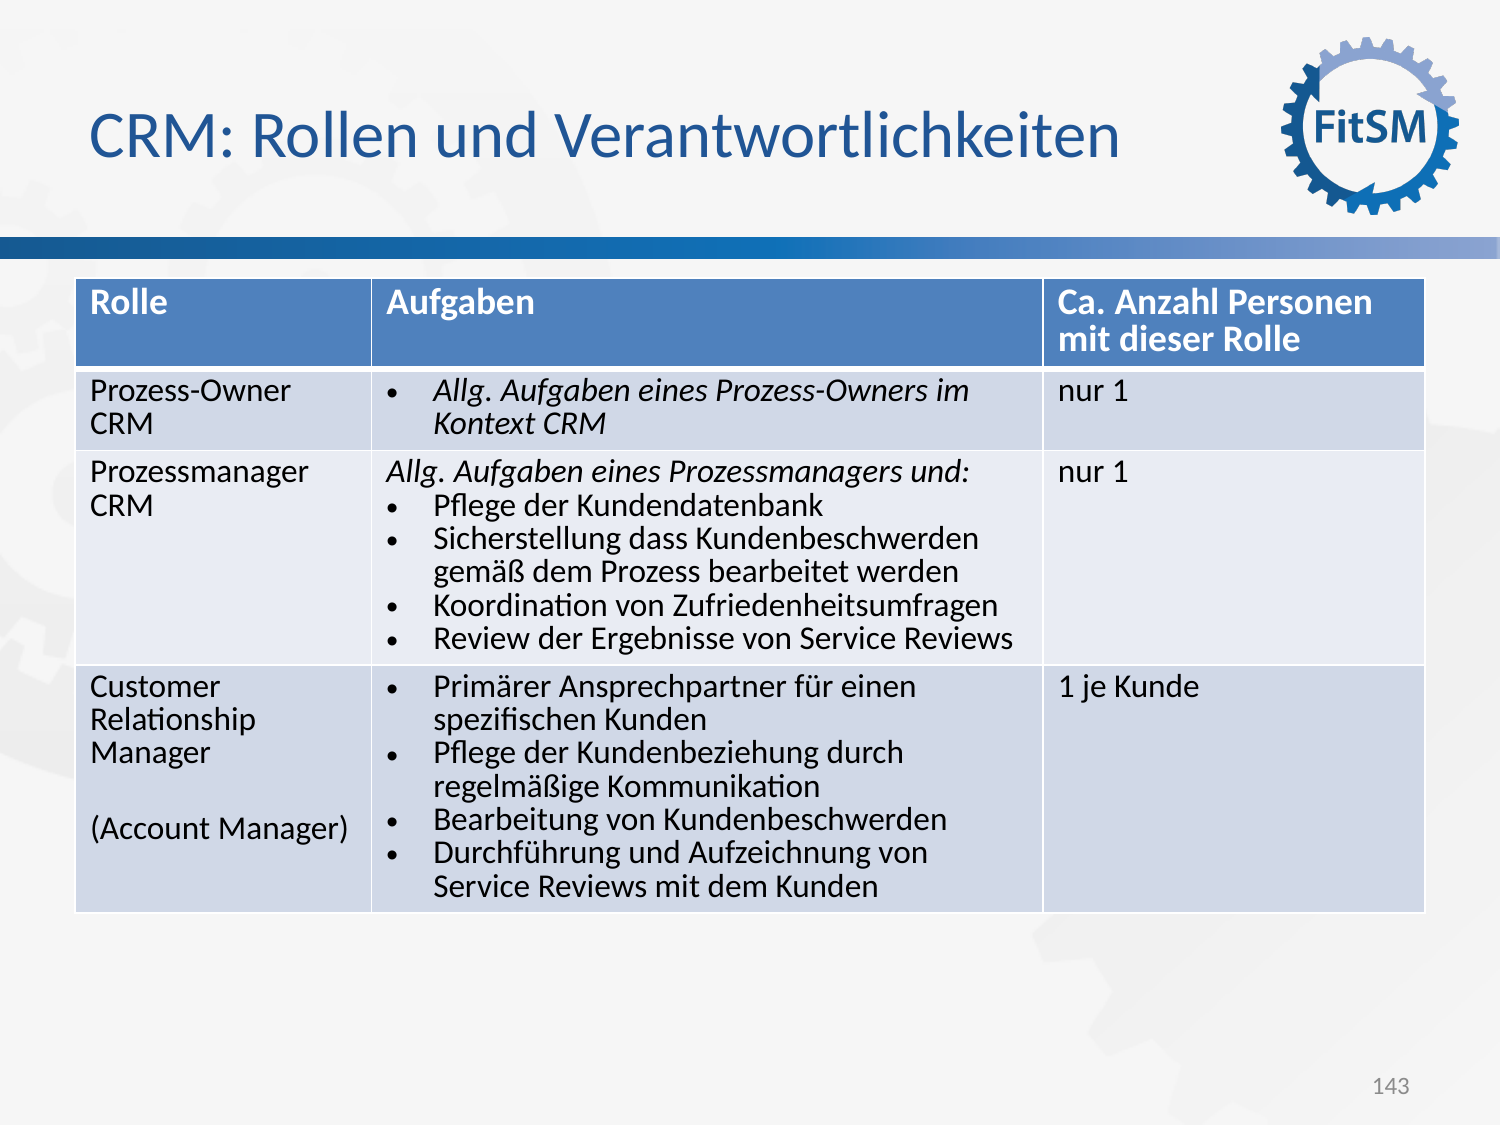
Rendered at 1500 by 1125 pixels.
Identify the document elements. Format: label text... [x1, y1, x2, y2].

table_header Ca. Anzahl Personen mit dieser Rolle [1044, 279, 1424, 366]
table_cell Customer Relationship Manager (Account Manager) [76, 666, 371, 912]
table_cell Prozess-Owner CRM [76, 372, 371, 450]
picture [0, 0, 1500, 1125]
table_cell Primärer Ansprechpartner für einen spezifischen Kunden Pflege der Kundenbeziehung durch regelmäßige Kommunikation Bearbeitung von Kundenbeschwerden Durchführung und Aufzeichnung von Service Reviews mit dem Kunden [372, 666, 1042, 912]
table_header Rolle [76, 279, 371, 366]
text_box <Foliennummer> [1074, 1054, 1425, 1115]
table_cell nur 1 [1044, 372, 1424, 450]
table_cell Allg. Aufgaben eines Prozessmanagers und: Pflege der Kundendatenbank Sicherstellung dass Kundenbeschwerden gemäß dem Prozess bearbeitet werden Koordination von Zufriedenheitsumfragen Review der Ergebnisse von Service Reviews [372, 451, 1042, 664]
table_cell 1 je Kunde [1044, 666, 1424, 912]
table_cell nur 1 [1044, 451, 1424, 664]
table_cell Prozessmanager CRM [76, 451, 371, 664]
table_cell Allg. Aufgaben eines Prozess-Owners im Kontext CRM [372, 372, 1042, 450]
text_box CRM: Rollen und Verantwortlichkeiten [74, 45, 1282, 217]
table_header Aufgaben [372, 279, 1042, 366]
